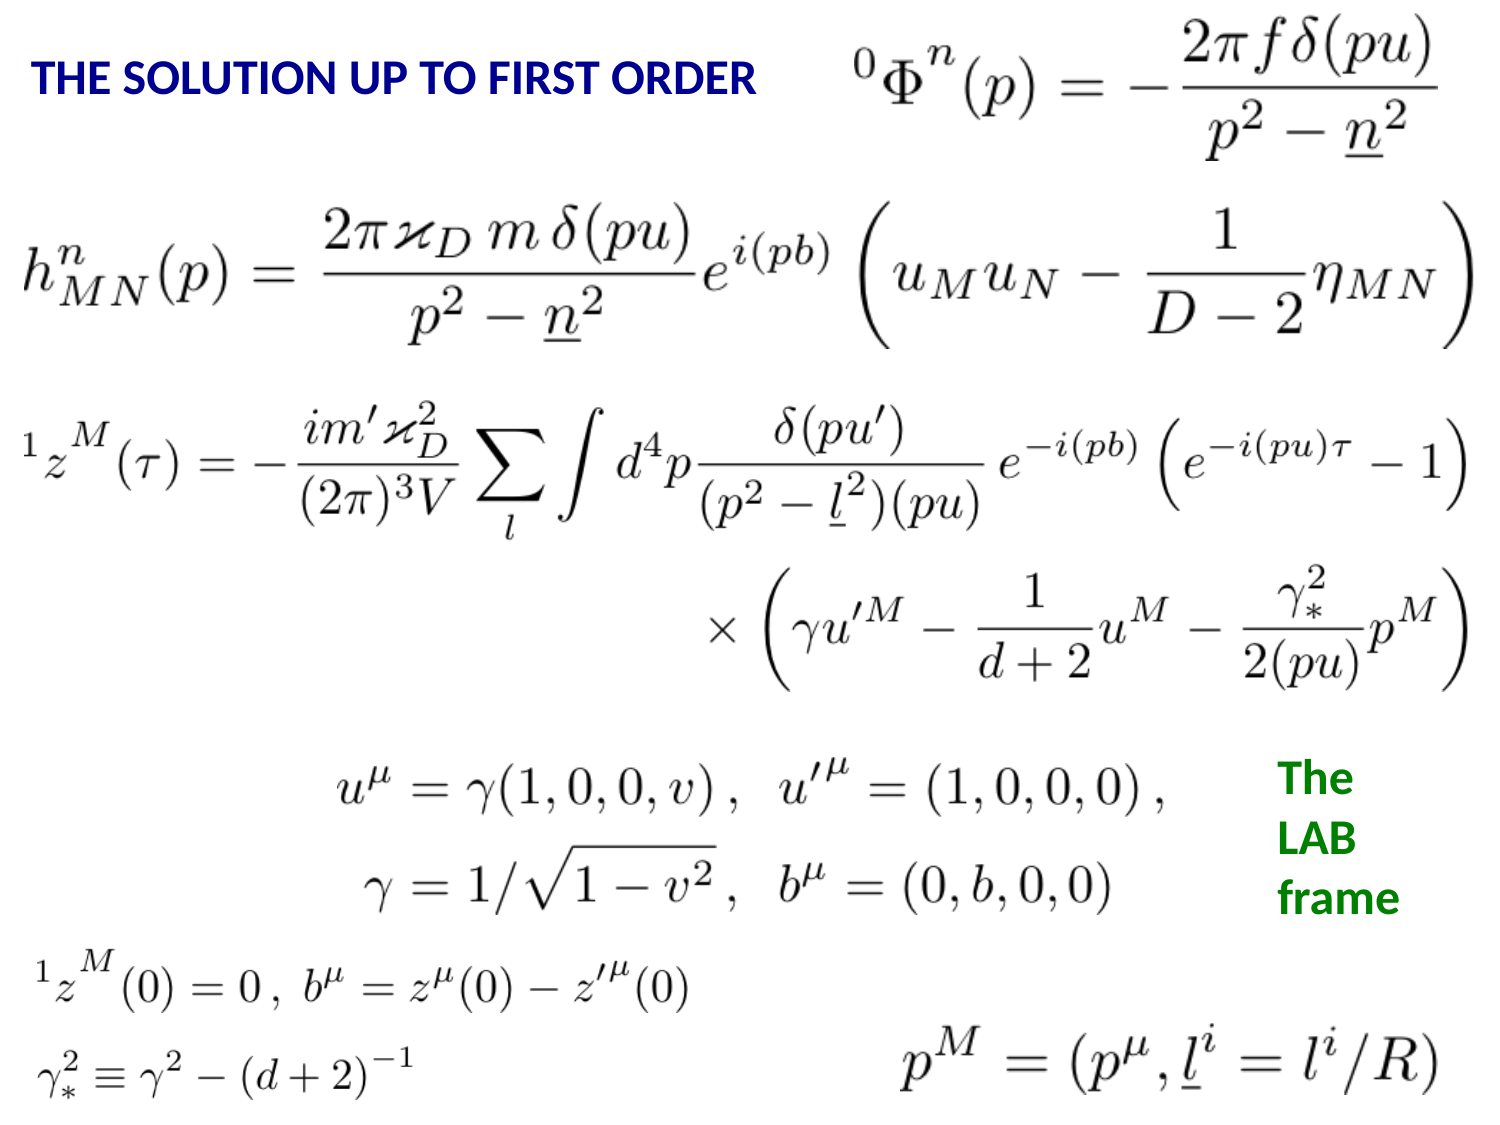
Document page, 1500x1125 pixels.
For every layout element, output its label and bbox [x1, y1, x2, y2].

text_box [37, 737, 1438, 1101]
picture [24, 399, 1469, 692]
text_box [24, 12, 1476, 350]
